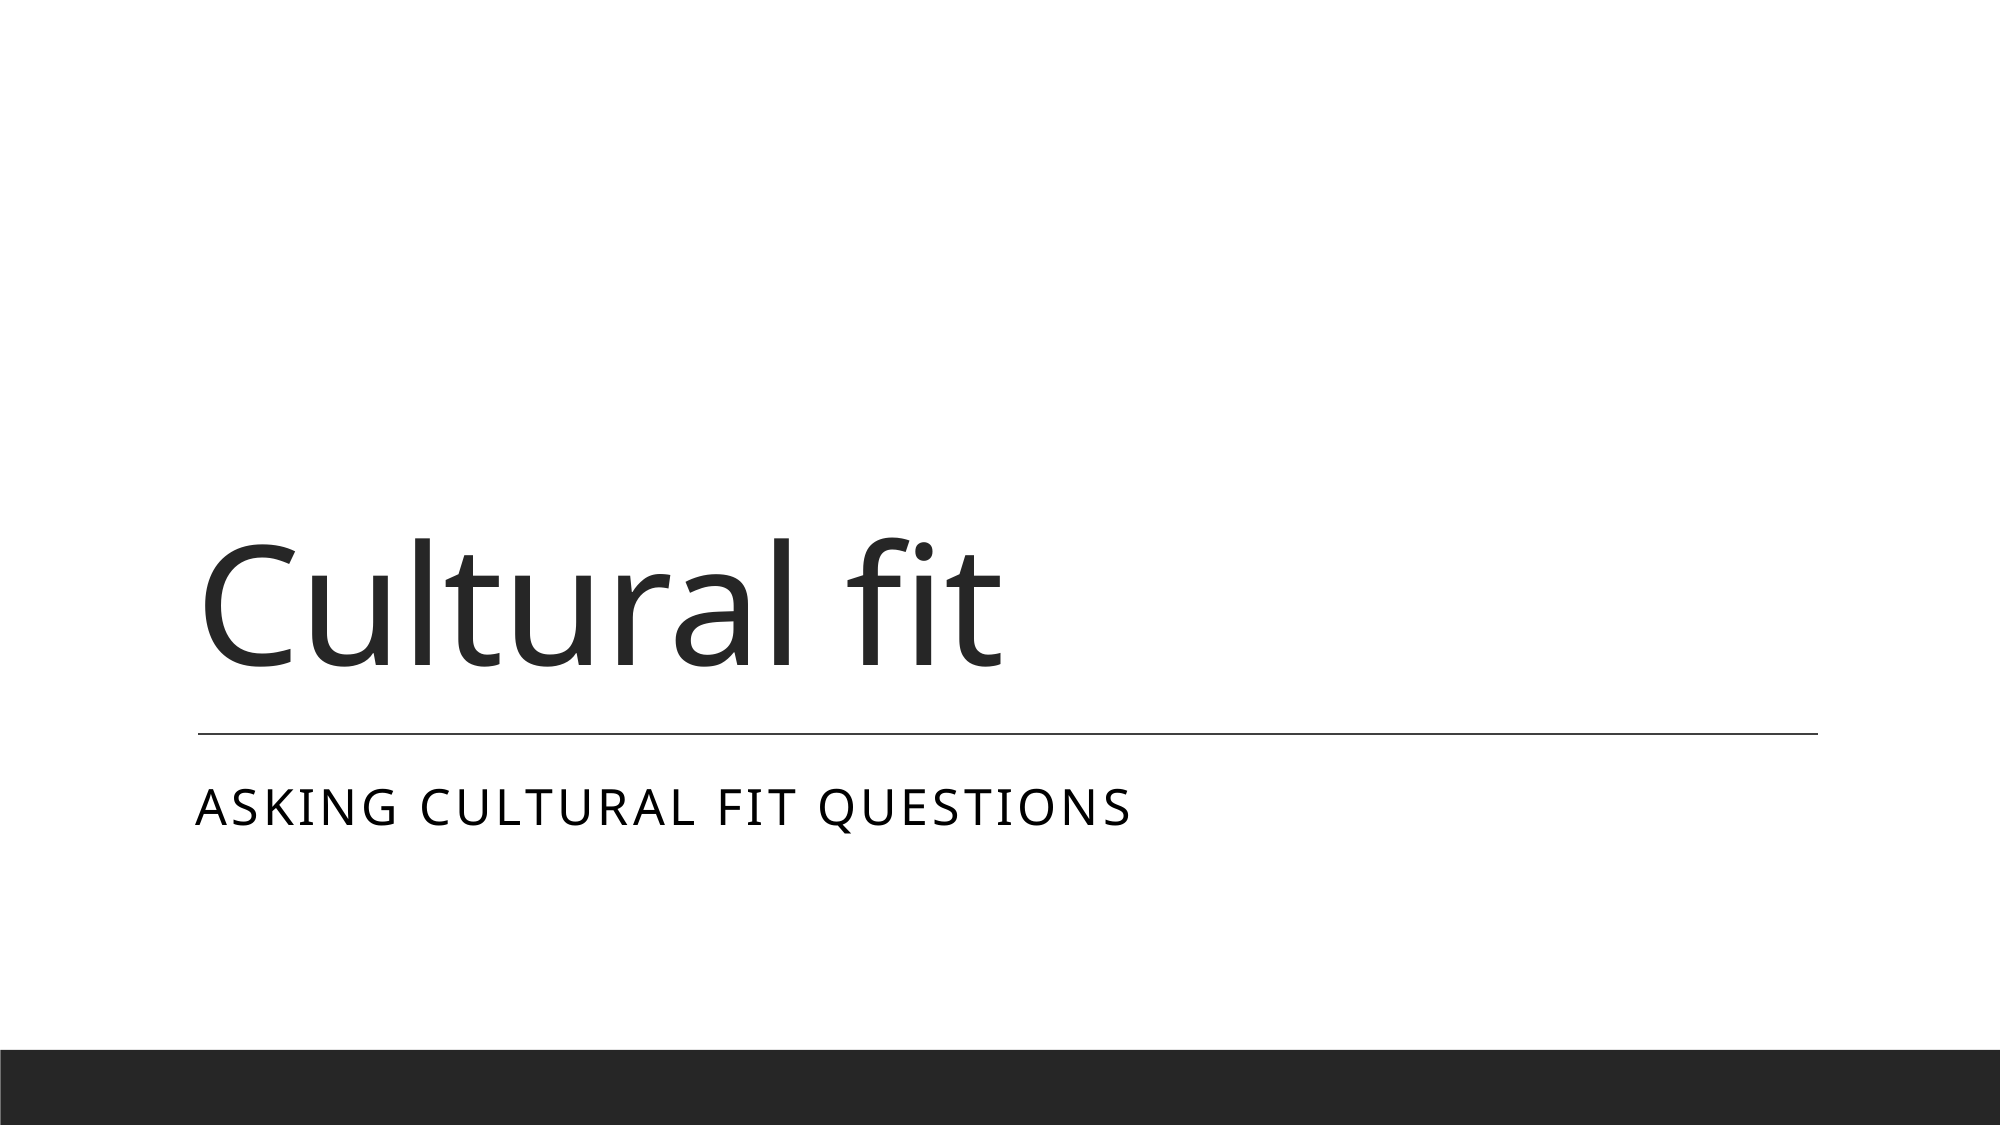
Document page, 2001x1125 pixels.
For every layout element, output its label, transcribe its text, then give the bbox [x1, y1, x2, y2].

title Cultural fit [180, 124, 1830, 710]
subtitle Asking cultural fit Questions [180, 761, 1831, 950]
